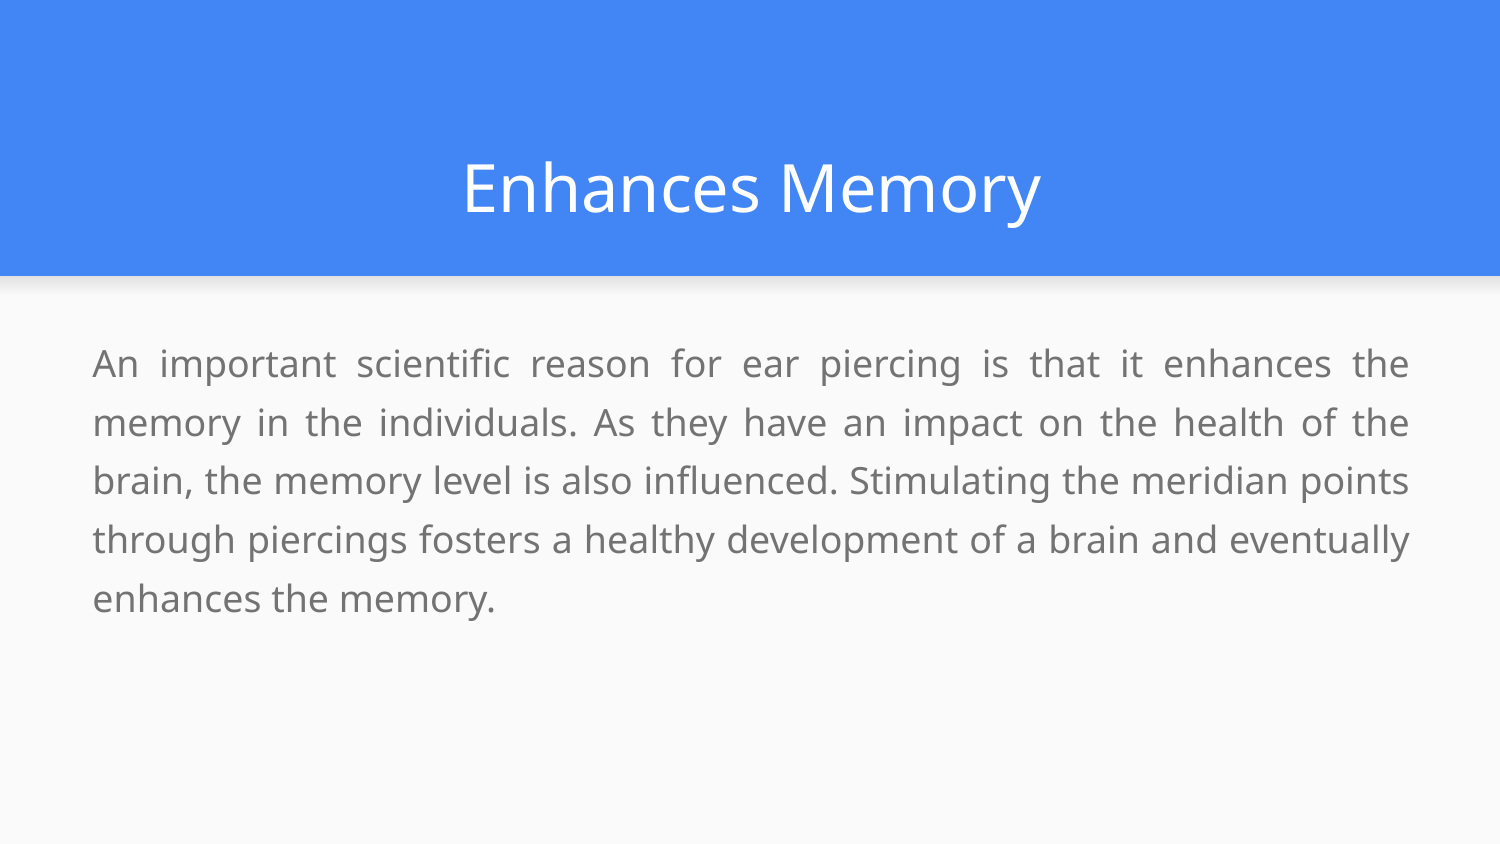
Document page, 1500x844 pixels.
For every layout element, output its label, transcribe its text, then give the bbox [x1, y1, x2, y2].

list An important scientific reason for ear piercing is that it enhances the memory in the individuals. As they have an impact on the health of the brain, the memory level is also influenced. Stimulating the meridian points through piercings fosters a healthy development of a brain and eventually enhances the memory. [77, 314, 1427, 760]
title Enhances Memory [77, 121, 1427, 248]
